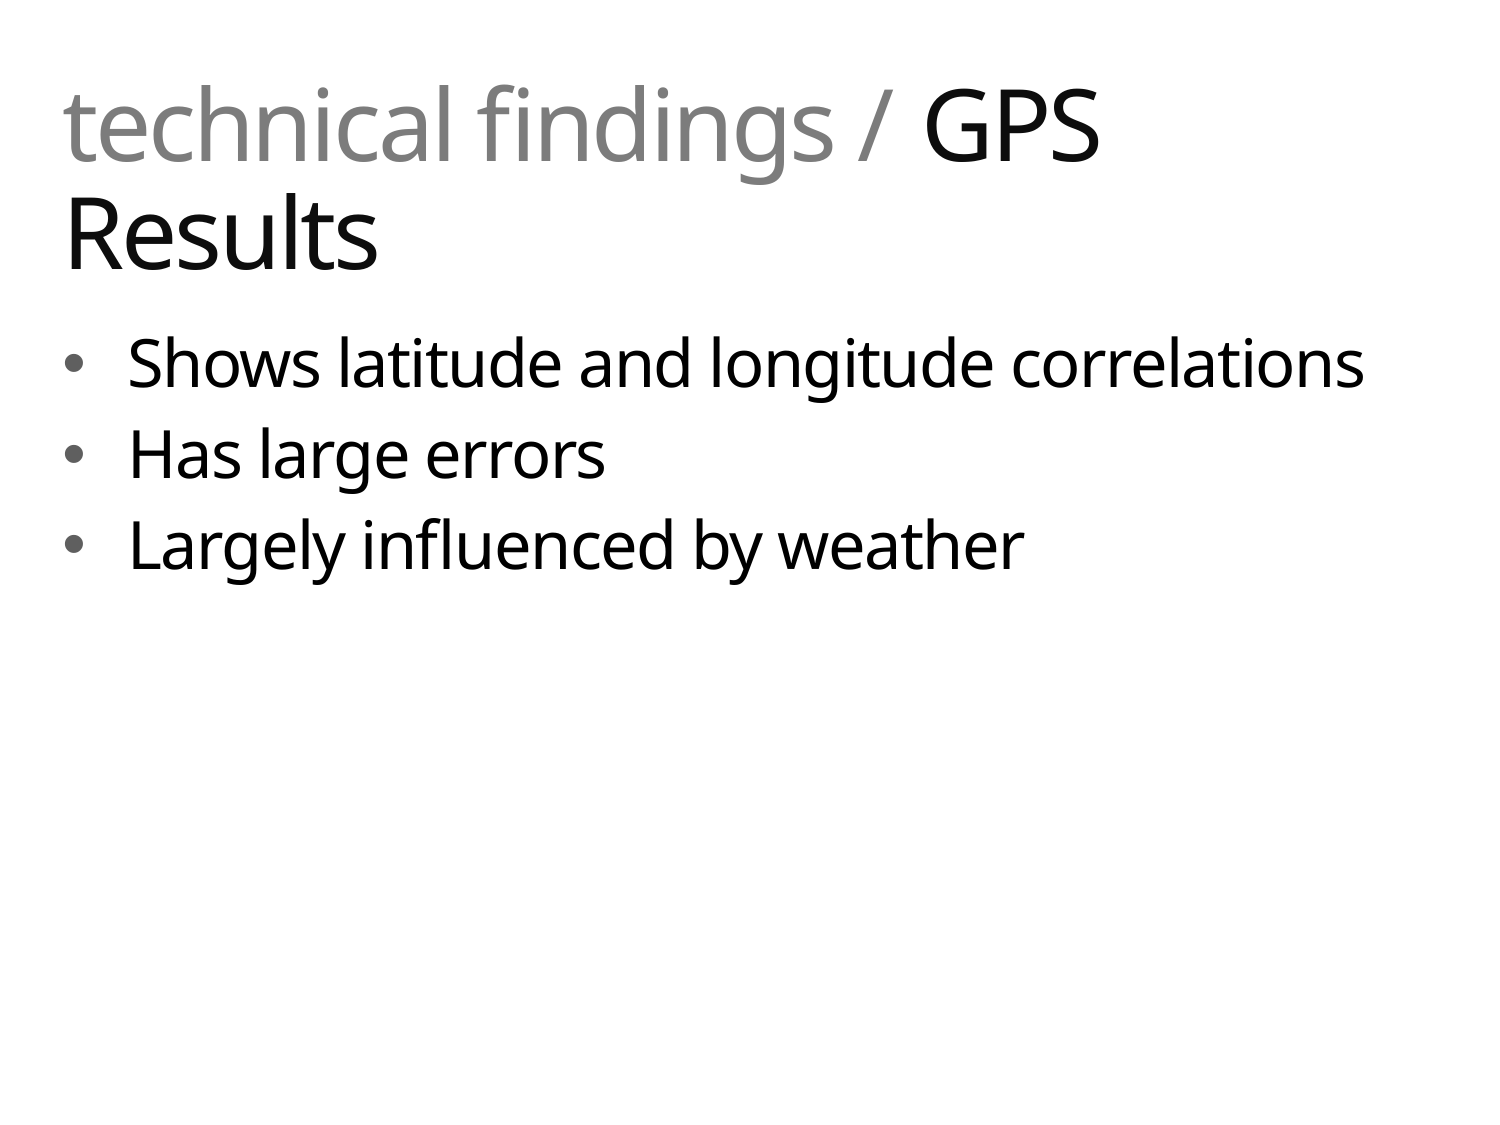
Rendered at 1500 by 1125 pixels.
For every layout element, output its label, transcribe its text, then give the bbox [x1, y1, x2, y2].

list Shows latitude and longitude correlations Has large errors Largely influenced by weather [62, 231, 1438, 580]
title technical findings / GPS Results [62, 75, 1438, 187]
